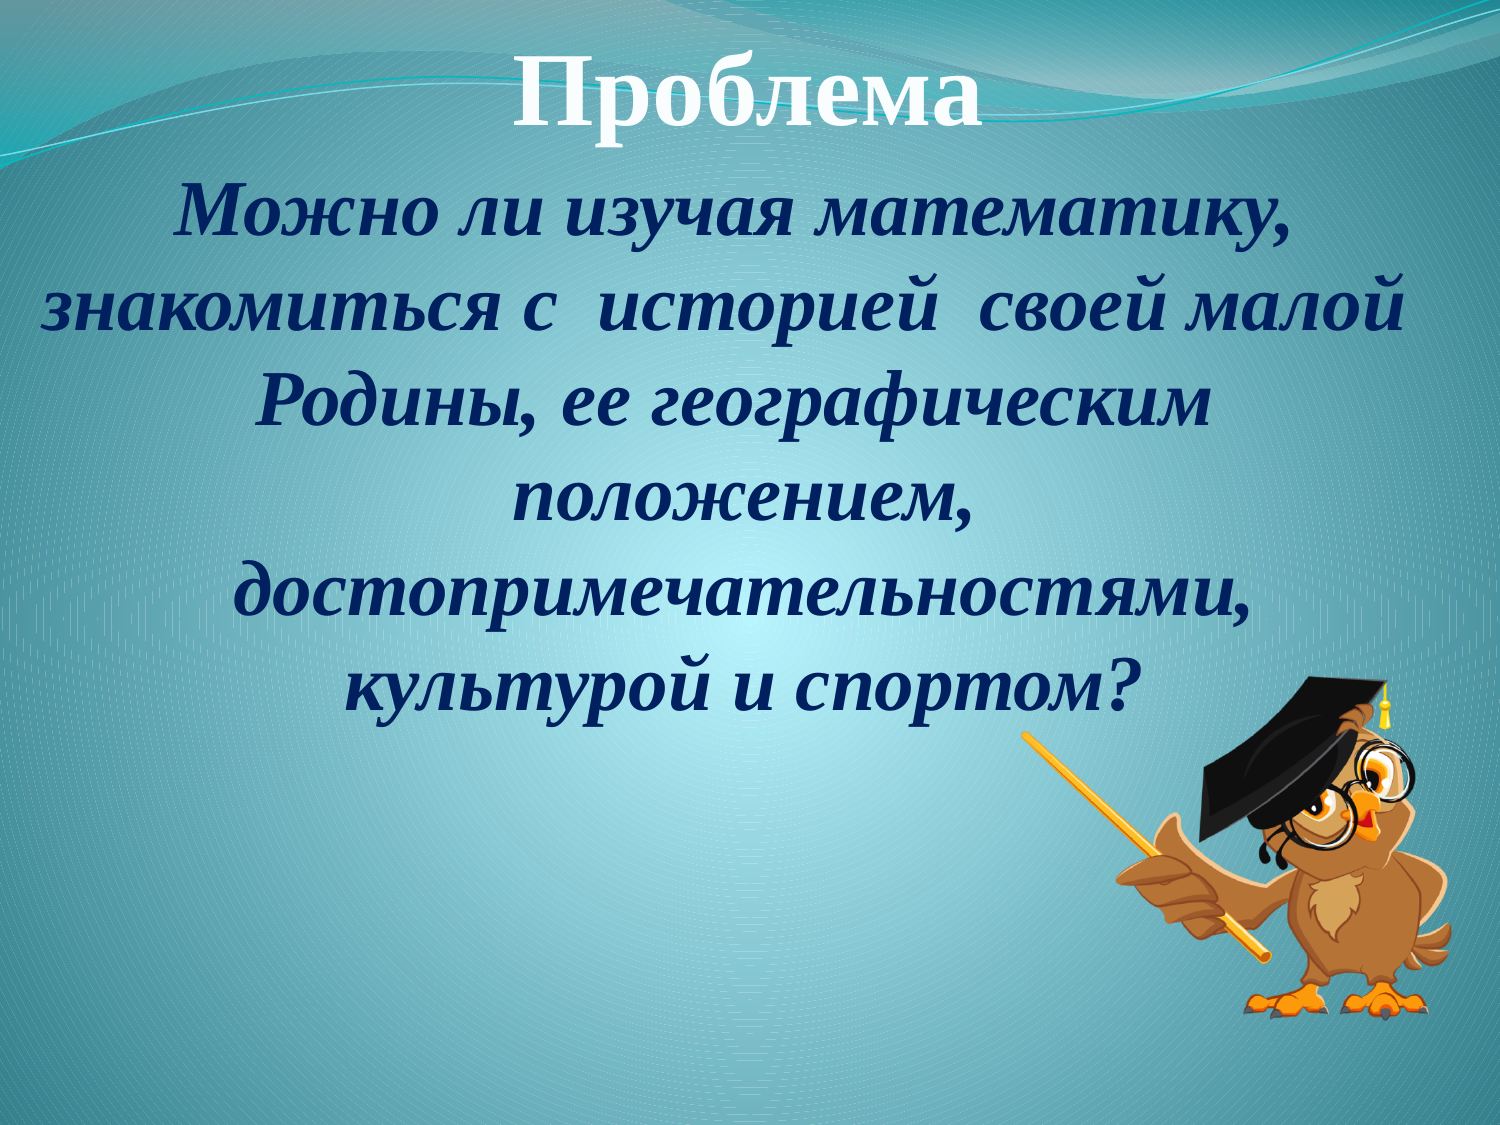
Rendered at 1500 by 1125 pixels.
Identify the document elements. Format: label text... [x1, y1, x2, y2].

title Проблема [0, 19, 1500, 147]
subtitle Можно ли изучая математику, знакомиться с историей своей малой Родины, ее географическим положением, достопримечательностями, культурой и спортом? [41, 149, 1459, 549]
picture [997, 656, 1452, 1037]
